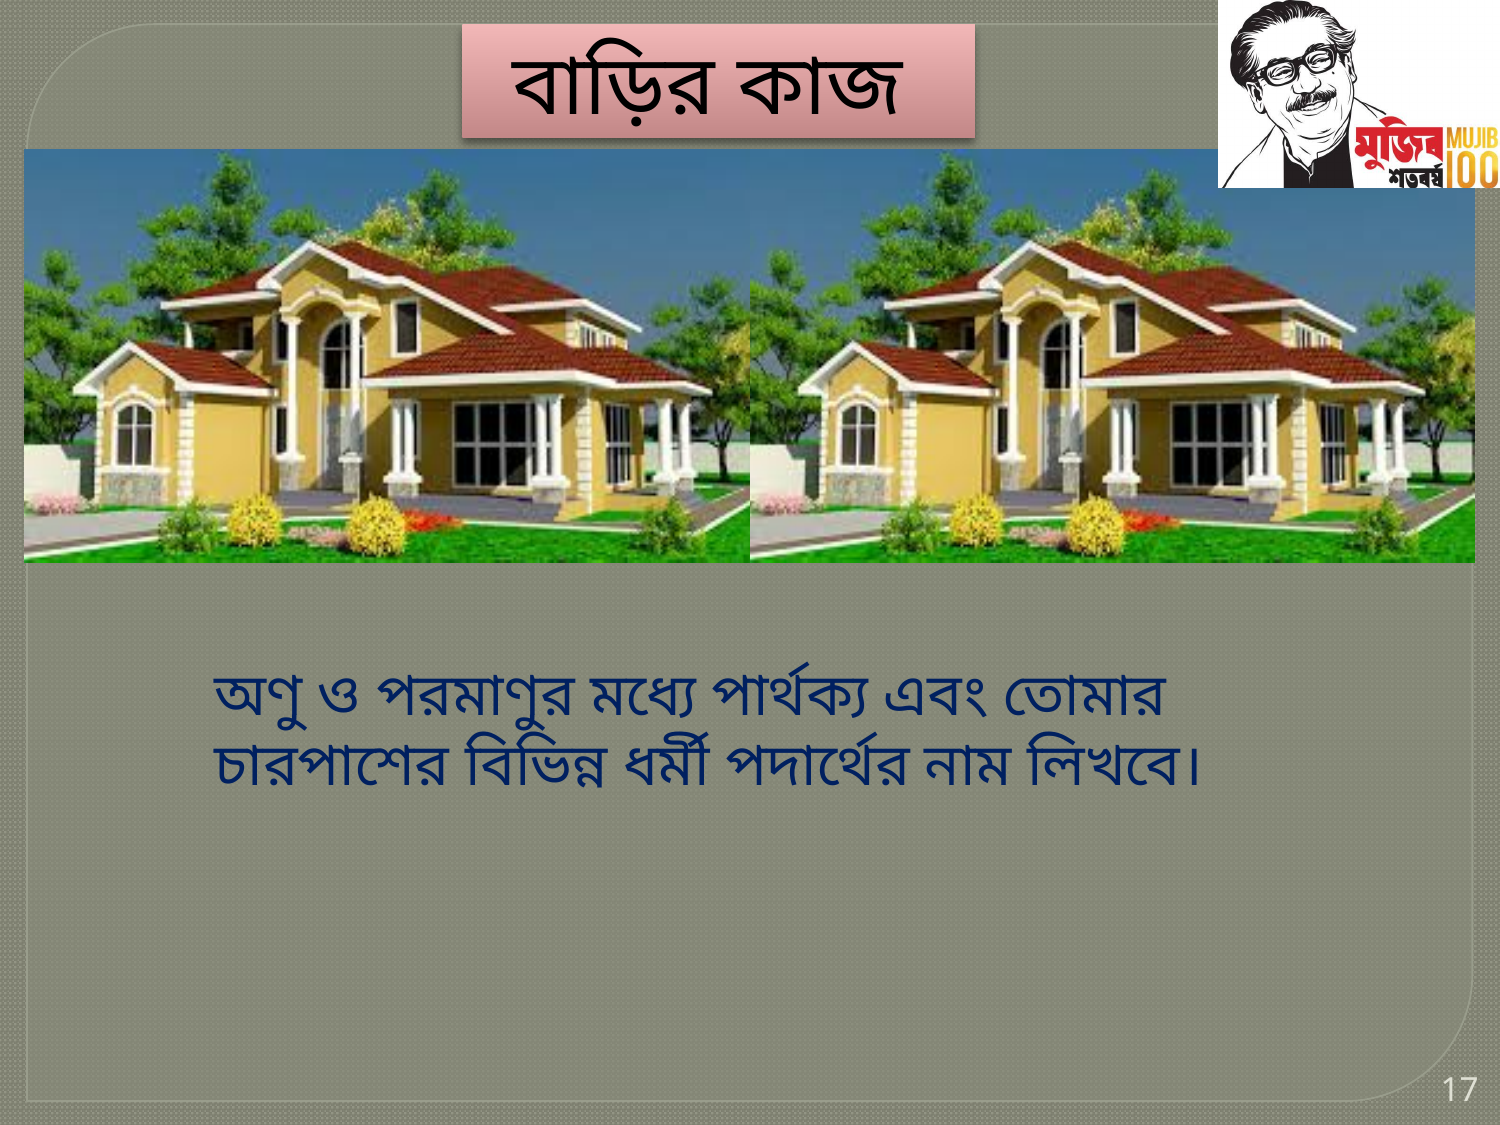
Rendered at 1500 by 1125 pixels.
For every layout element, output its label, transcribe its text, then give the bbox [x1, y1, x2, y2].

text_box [24, 149, 1476, 563]
text_box অণু ও পরমাণুর মধ্যে পার্থক্য এবং তোমার চারপাশের বিভিন্ন ধর্মী পদার্থের নাম লিখবে। [200, 649, 1363, 805]
picture [1218, 0, 1500, 188]
slide_number 17 [1417, 1068, 1494, 1114]
text_box বাড়ির কাজ [462, 24, 975, 138]
